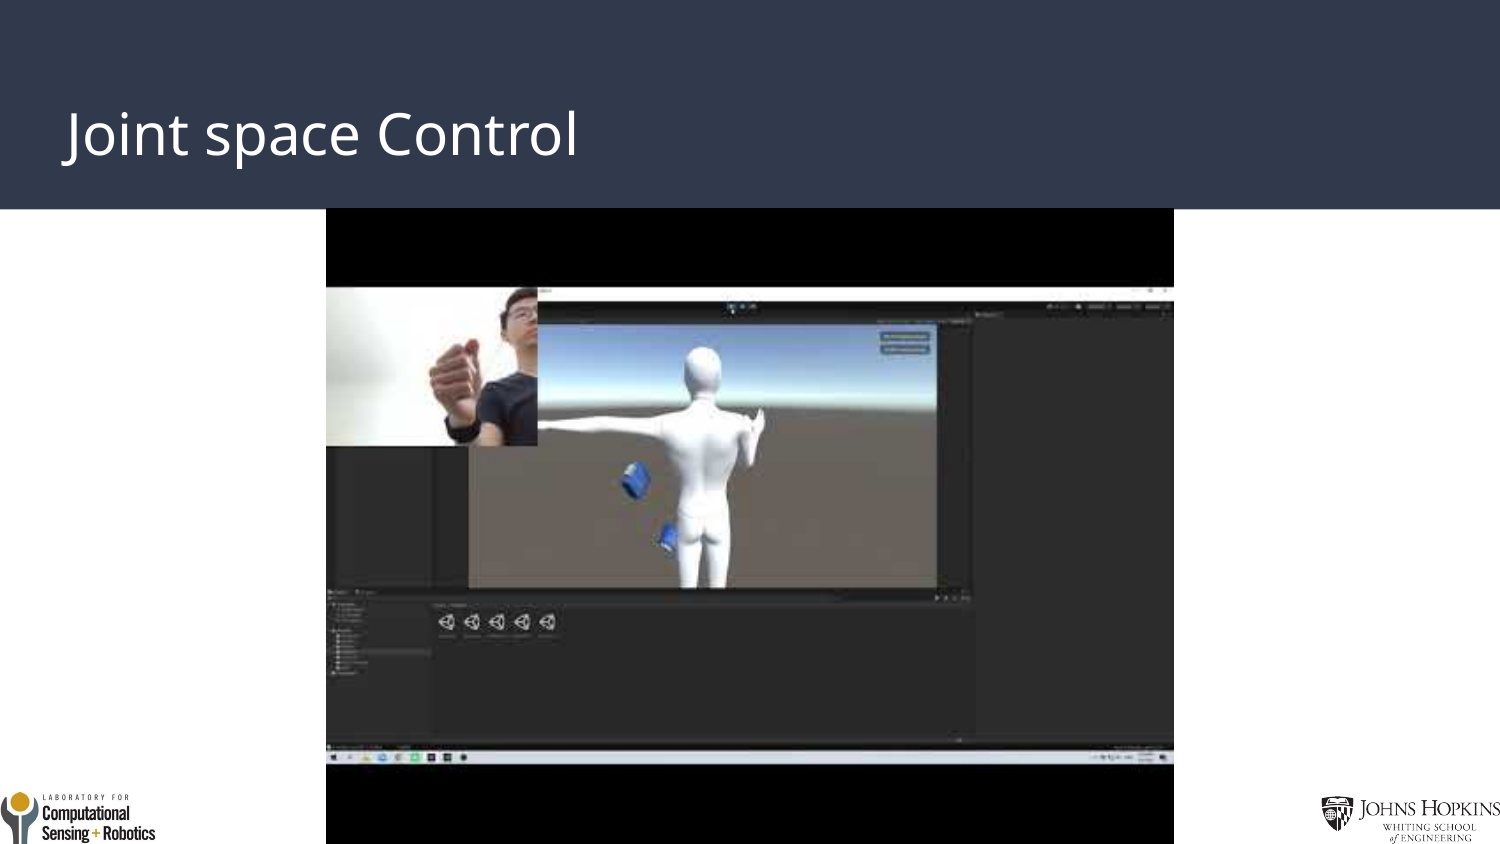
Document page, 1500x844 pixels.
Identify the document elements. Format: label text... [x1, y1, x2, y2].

picture [1320, 796, 1500, 844]
picture [326, 208, 1174, 844]
picture [0, 792, 157, 844]
title Joint space Control [51, 82, 1449, 185]
